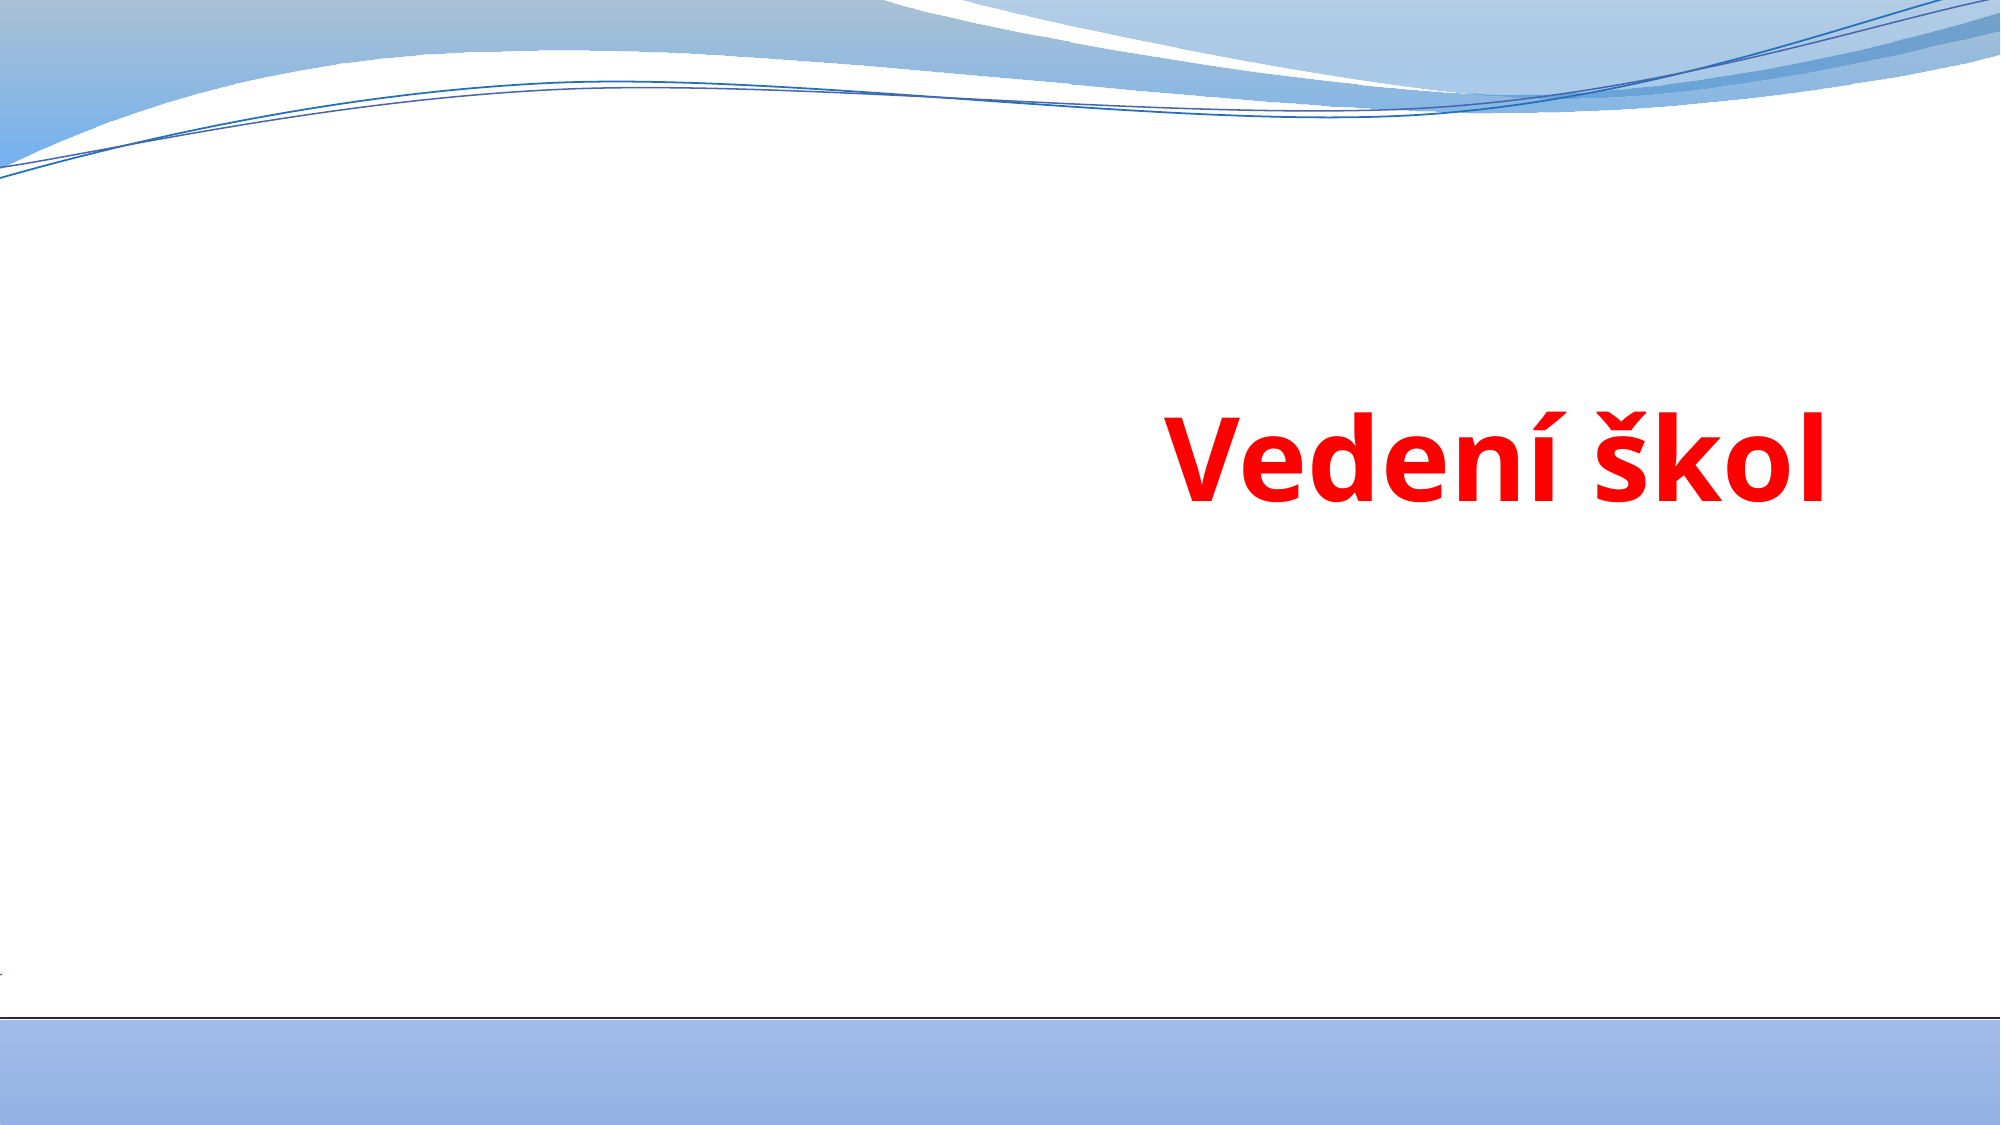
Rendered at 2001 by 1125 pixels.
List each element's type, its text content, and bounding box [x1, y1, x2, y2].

title Vedení škol [116, 224, 1834, 525]
